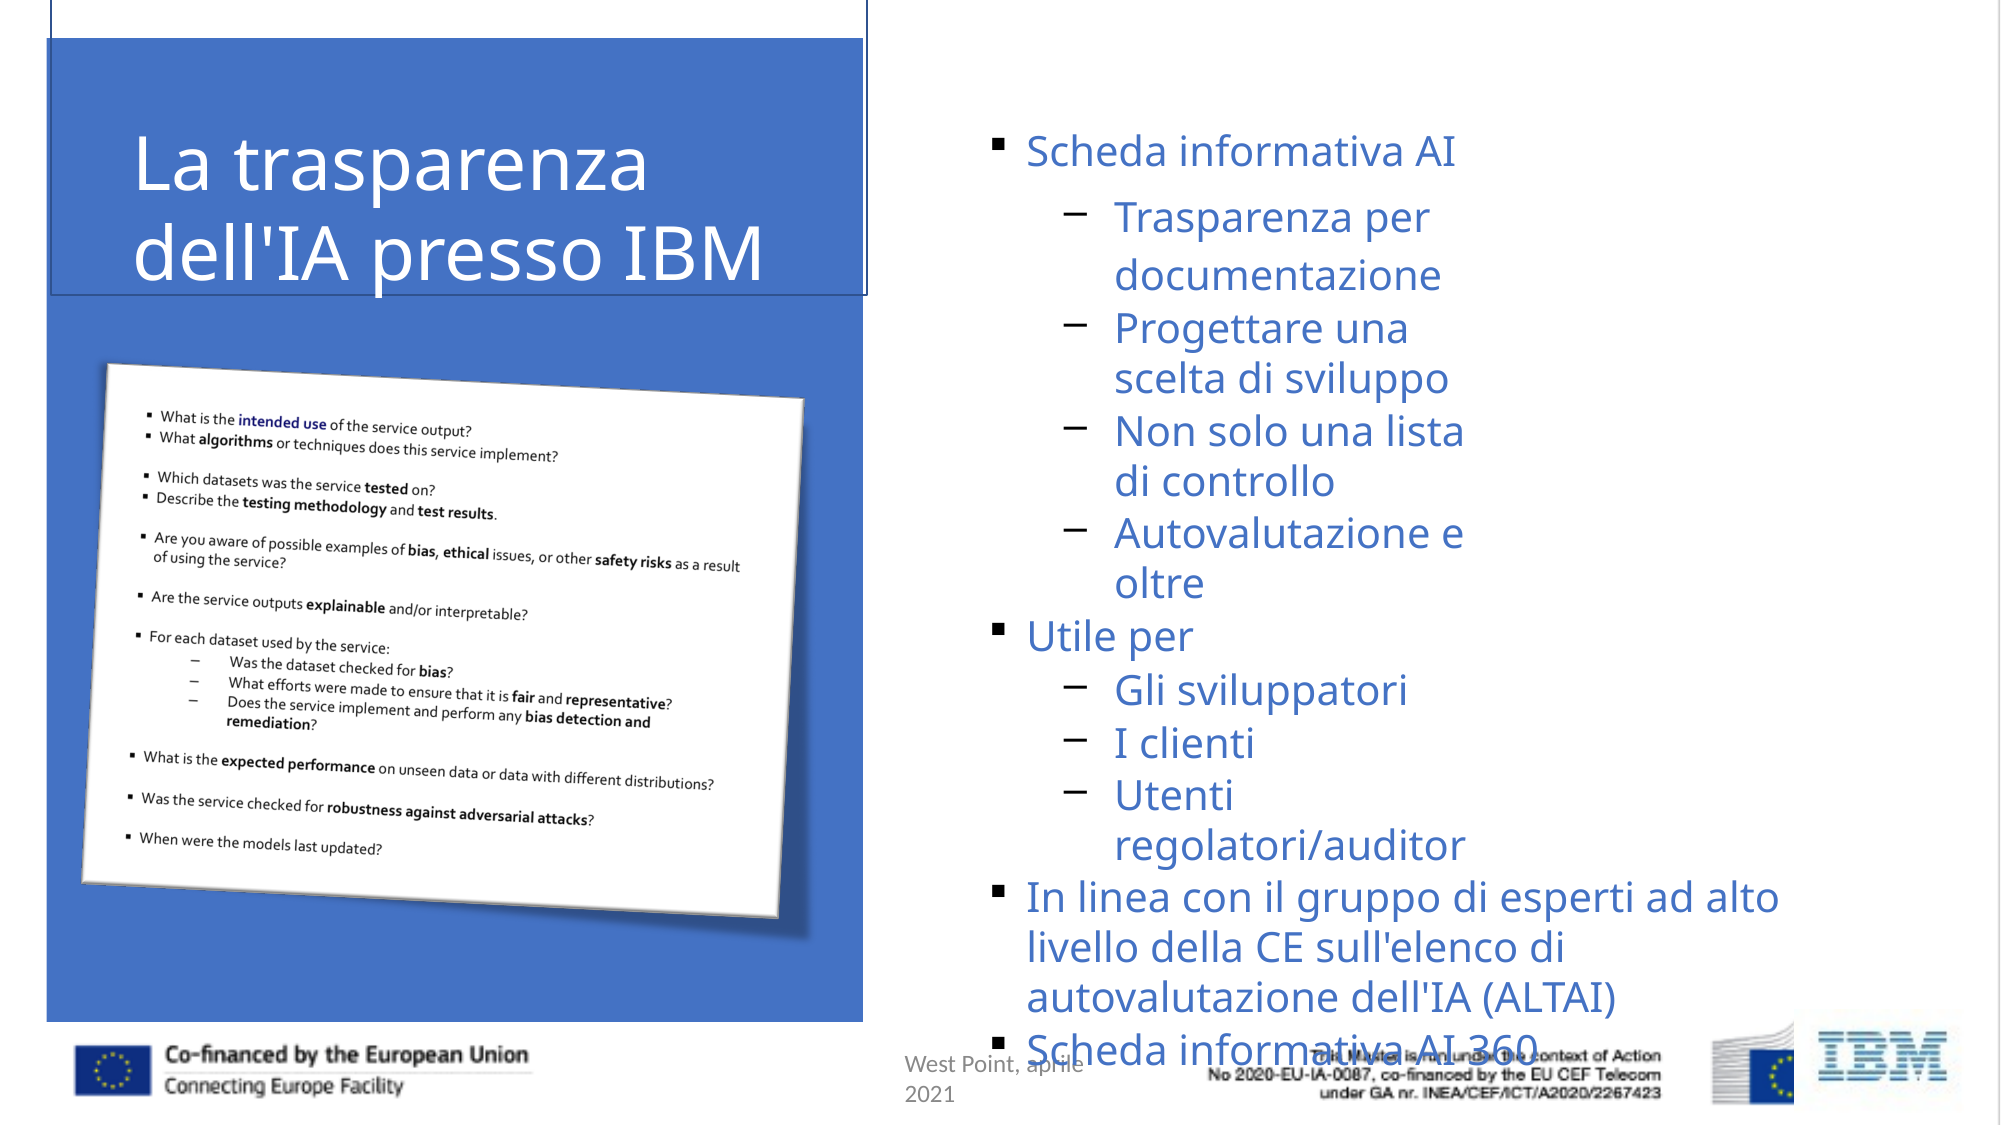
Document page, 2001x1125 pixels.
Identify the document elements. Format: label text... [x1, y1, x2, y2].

text_box West Point, aprile 2021 [902, 1045, 1134, 1108]
text_box [46, 38, 50, 276]
text_box La trasparenza dell'IA presso IBM [50, 0, 867, 276]
picture [0, 0, 2001, 1125]
text_box Scheda informativa AI Trasparenza per documentazione Progettare una scelta di sviluppo Non solo una lista di controllo Autovalutazione e oltre Utile per Gli sviluppatori I clienti Utenti regolatori/auditor In linea con il gruppo di esperti ad alto livello della CE sull'elenco di autovalutazione dell'IA (ALTAI) Scheda informativa AI 360 [986, 117, 1799, 1074]
